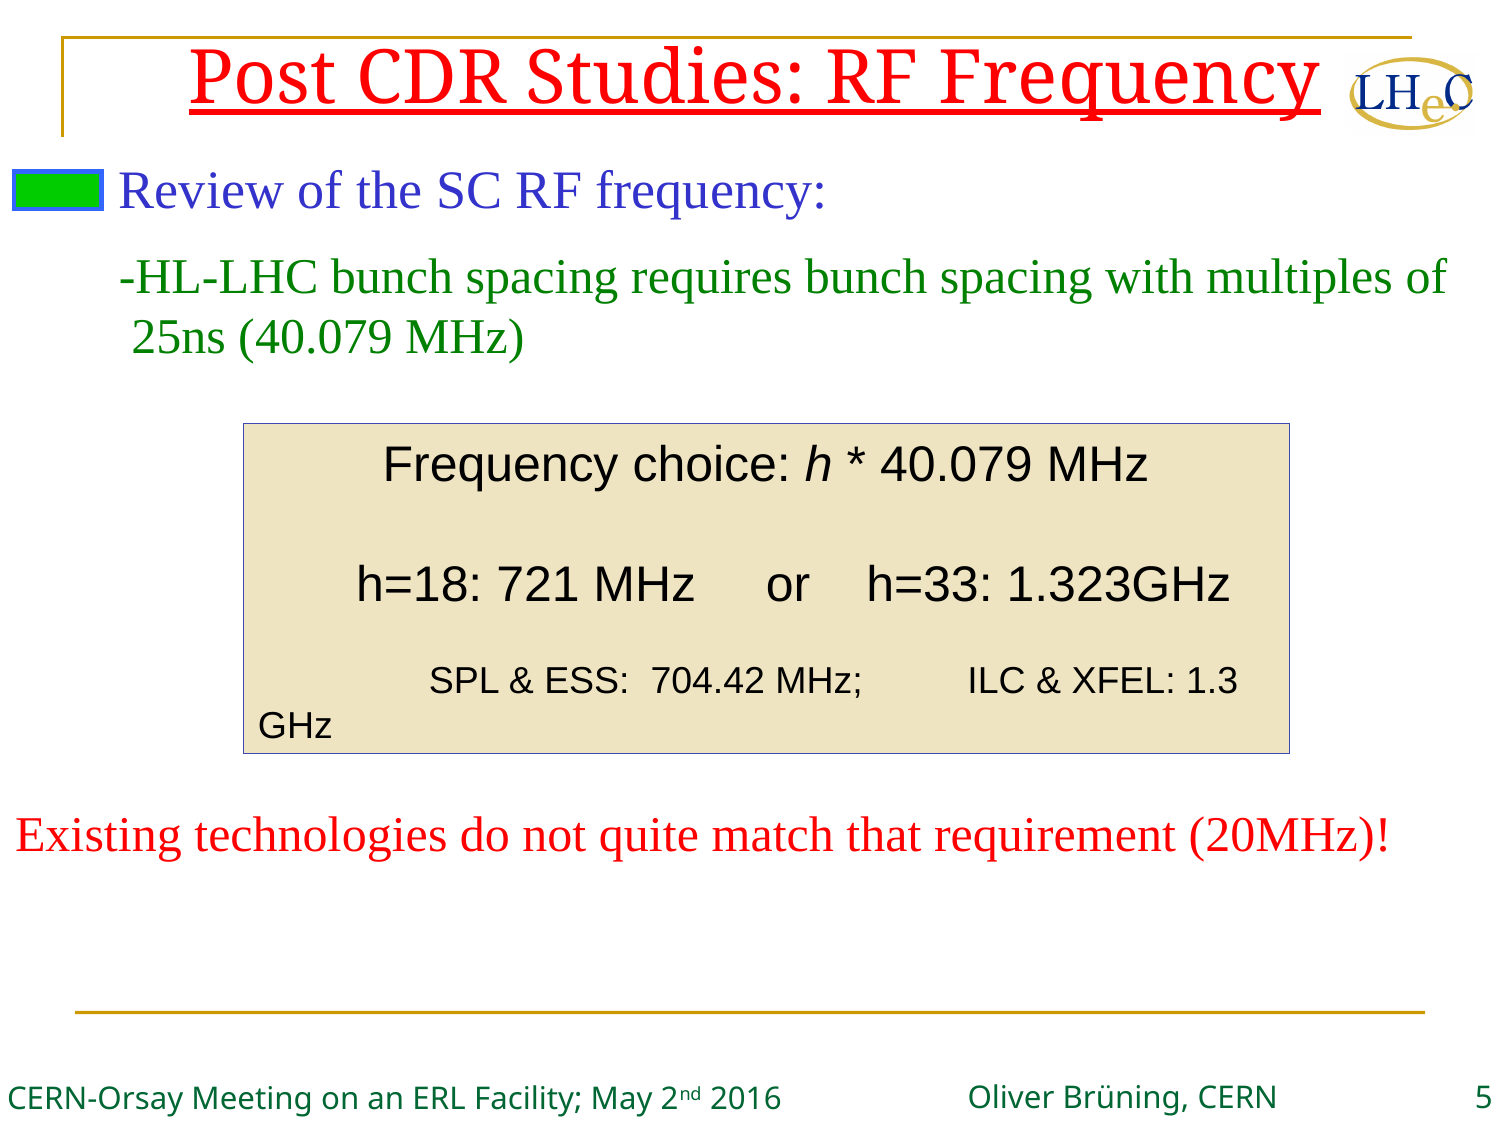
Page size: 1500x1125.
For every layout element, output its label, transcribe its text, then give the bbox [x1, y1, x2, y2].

text_box Existing technologies do not quite match that requirement (20MHz)! [0, 794, 1500, 870]
text_box Frequency choice: h * 40.079 MHz h=18: 721 MHz or h=33: 1.323GHz SPL & ESS: 704.42 MHz; ILC & XFEL: 1.3 GHz [243, 428, 1290, 754]
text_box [13, 146, 1478, 420]
title Post CDR Studies: RF Frequency [79, 20, 1430, 140]
picture [1345, 52, 1478, 135]
